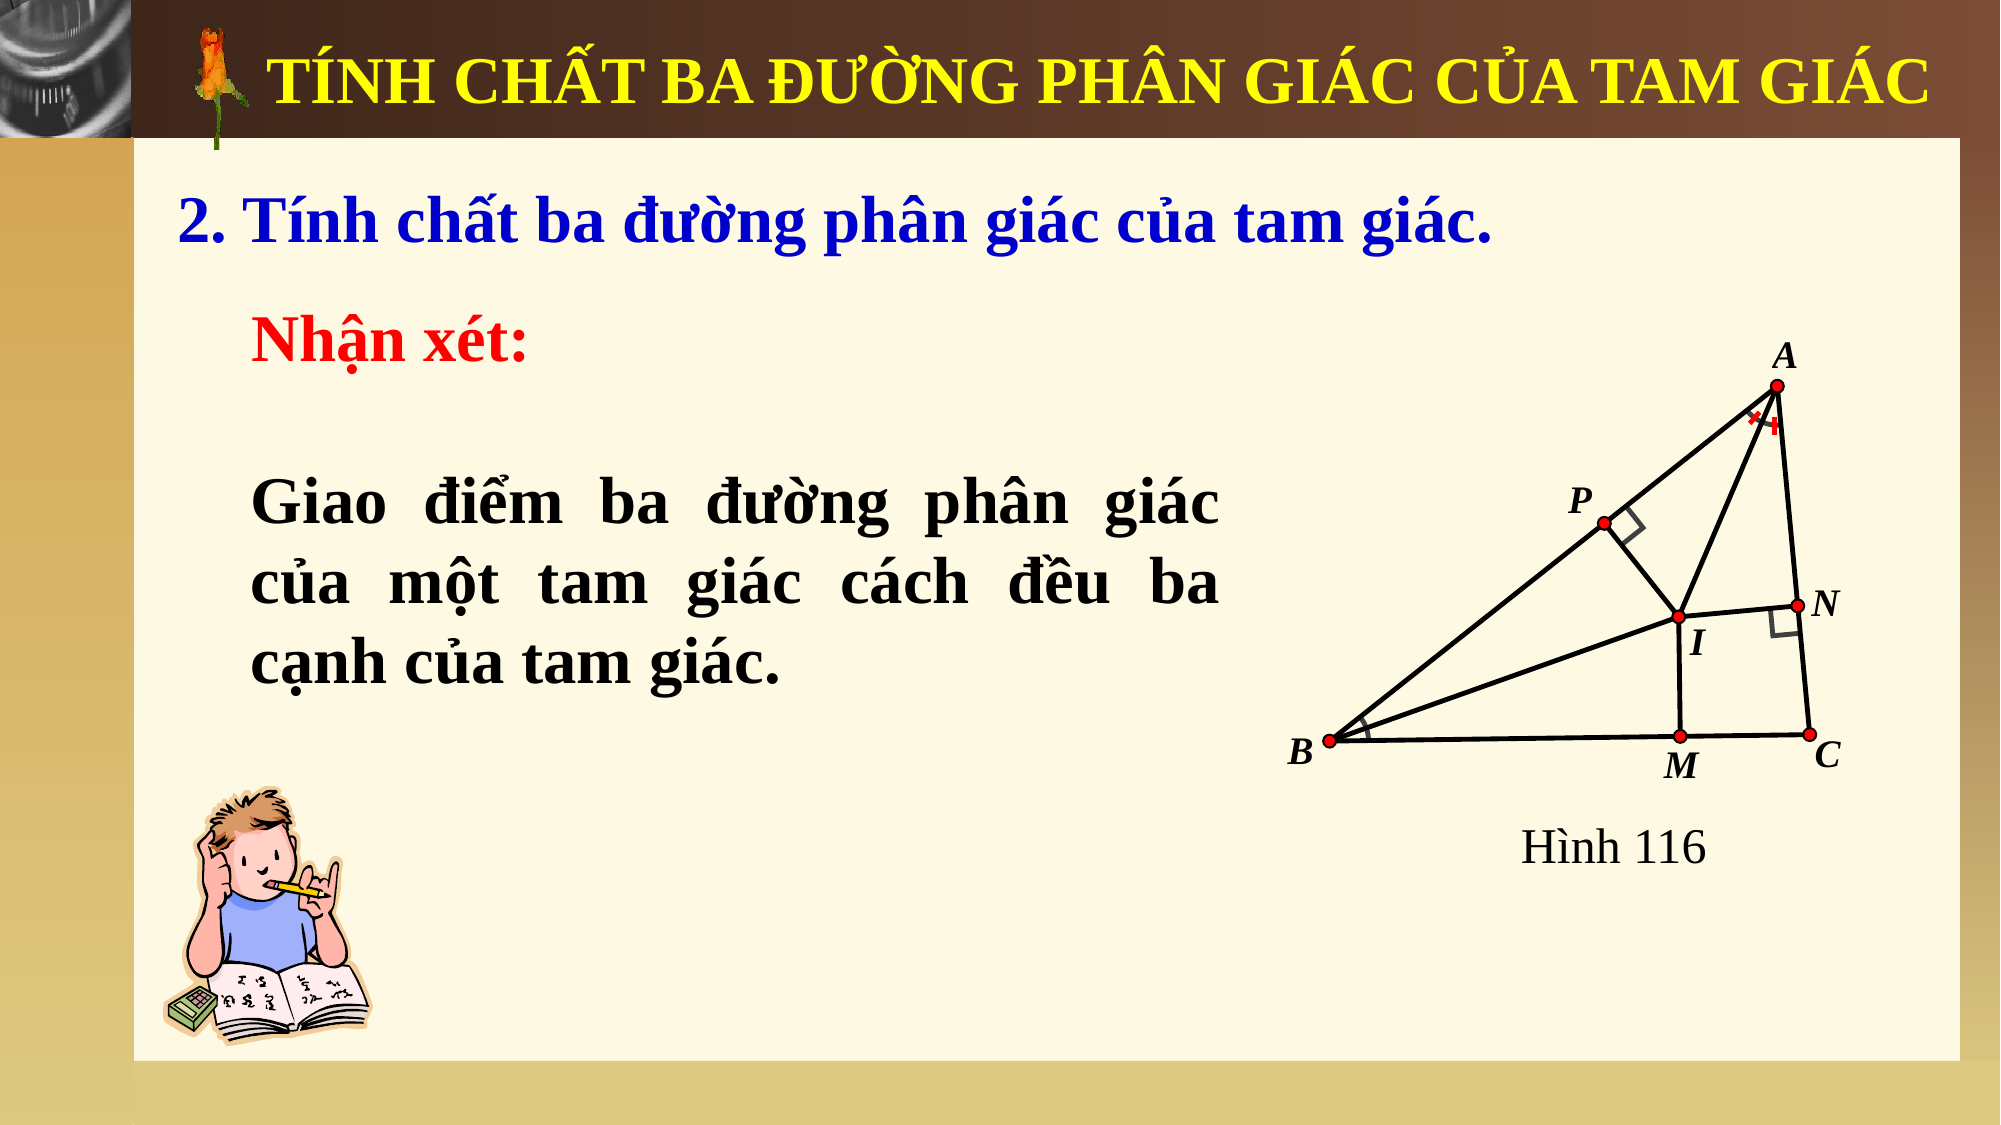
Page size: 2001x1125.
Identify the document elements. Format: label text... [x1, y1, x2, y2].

text_box TÍNH CHẤT BA ĐƯỜNG PHÂN GIÁC CỦA TAM GIÁC [266, 29, 1950, 125]
picture [1270, 317, 1862, 807]
text_box Hình 116 [1506, 813, 1722, 881]
text_box 2. Tính chất ba đường phân giác của tam giác. [162, 153, 1550, 279]
text_box Giao điểm ba đường phân giác của một tam giác cách đều ba cạnh của tam giác. [236, 449, 1236, 705]
text_box Nhận xét: [236, 287, 547, 383]
picture [0, 0, 131, 138]
picture [162, 781, 377, 1051]
picture [162, 0, 263, 150]
